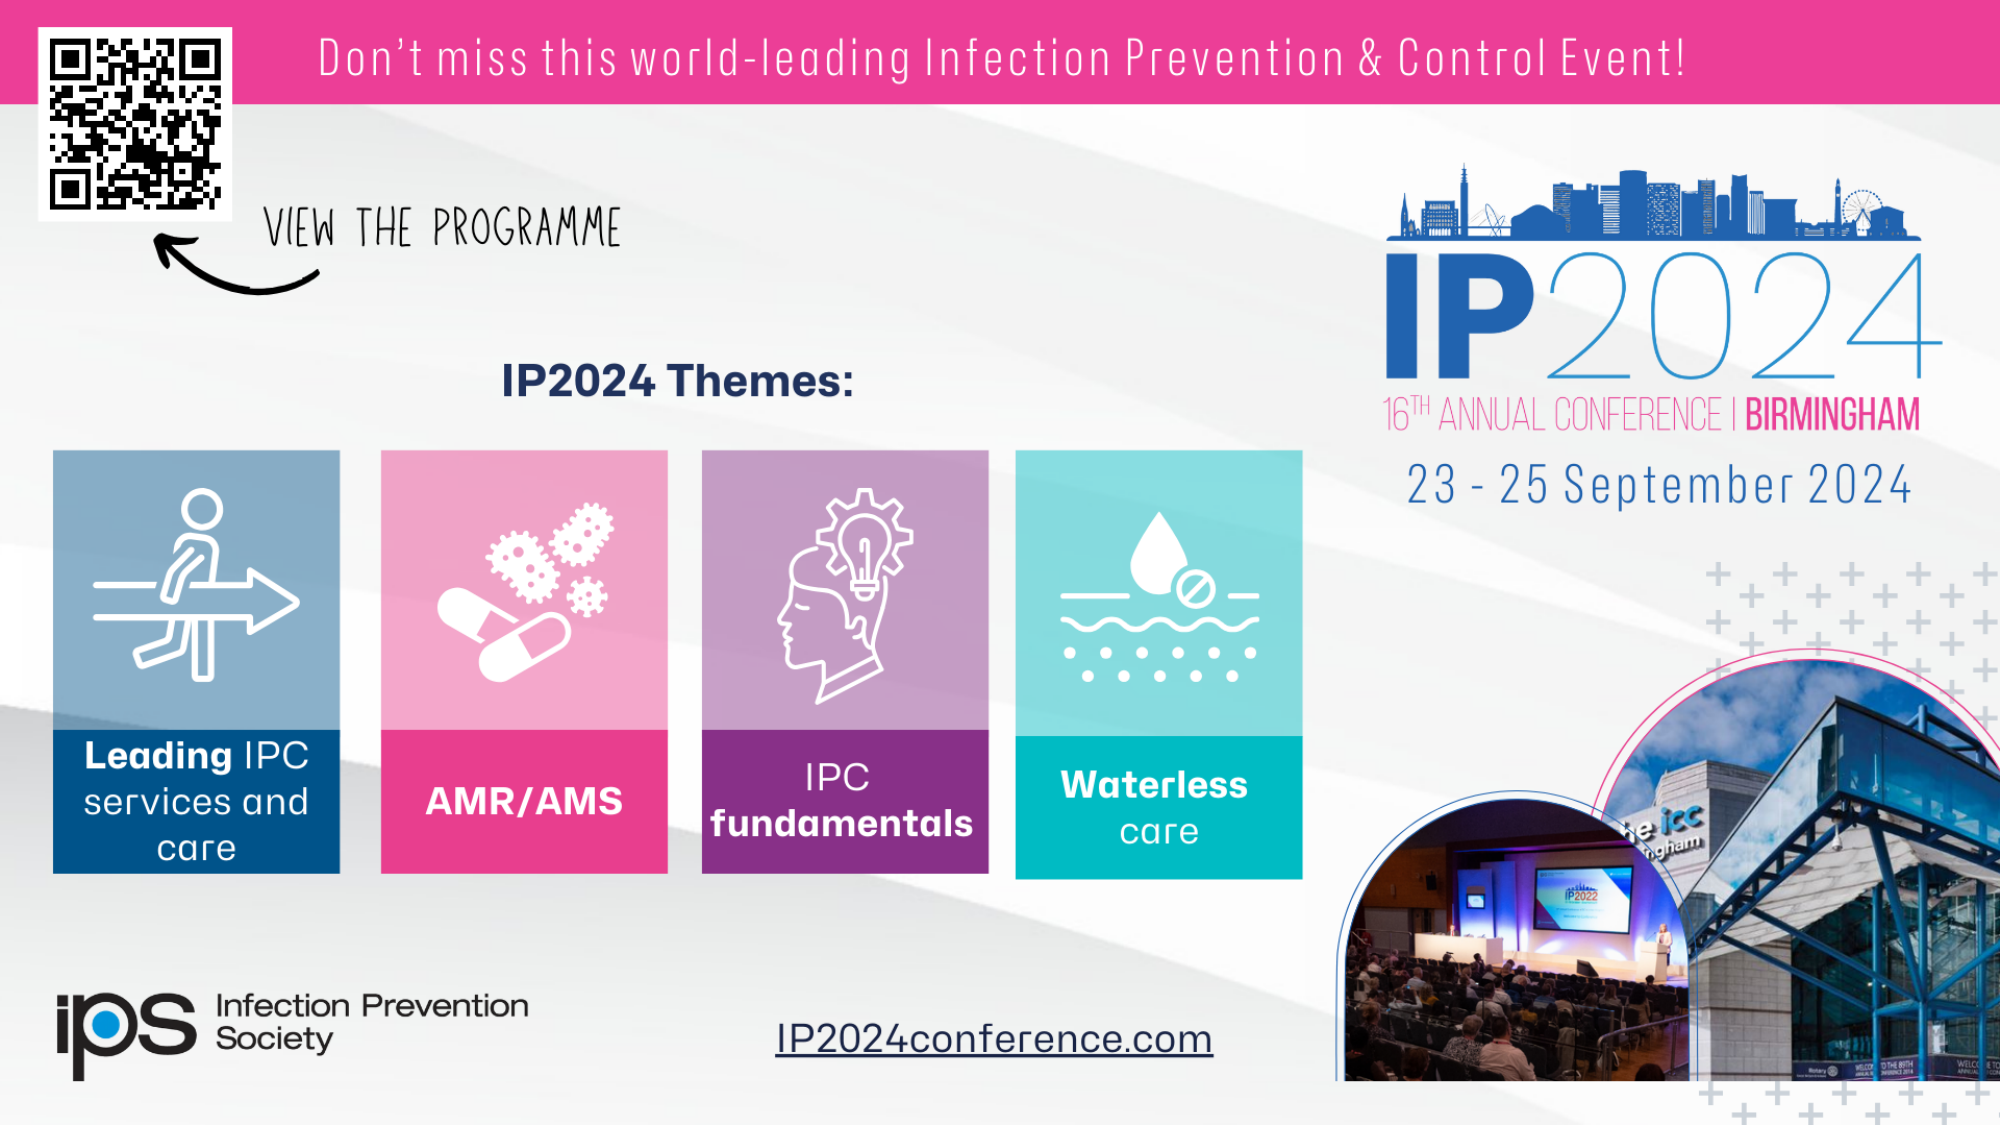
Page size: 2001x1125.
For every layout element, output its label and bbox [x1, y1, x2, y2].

list [0, 0, 2000, 1125]
